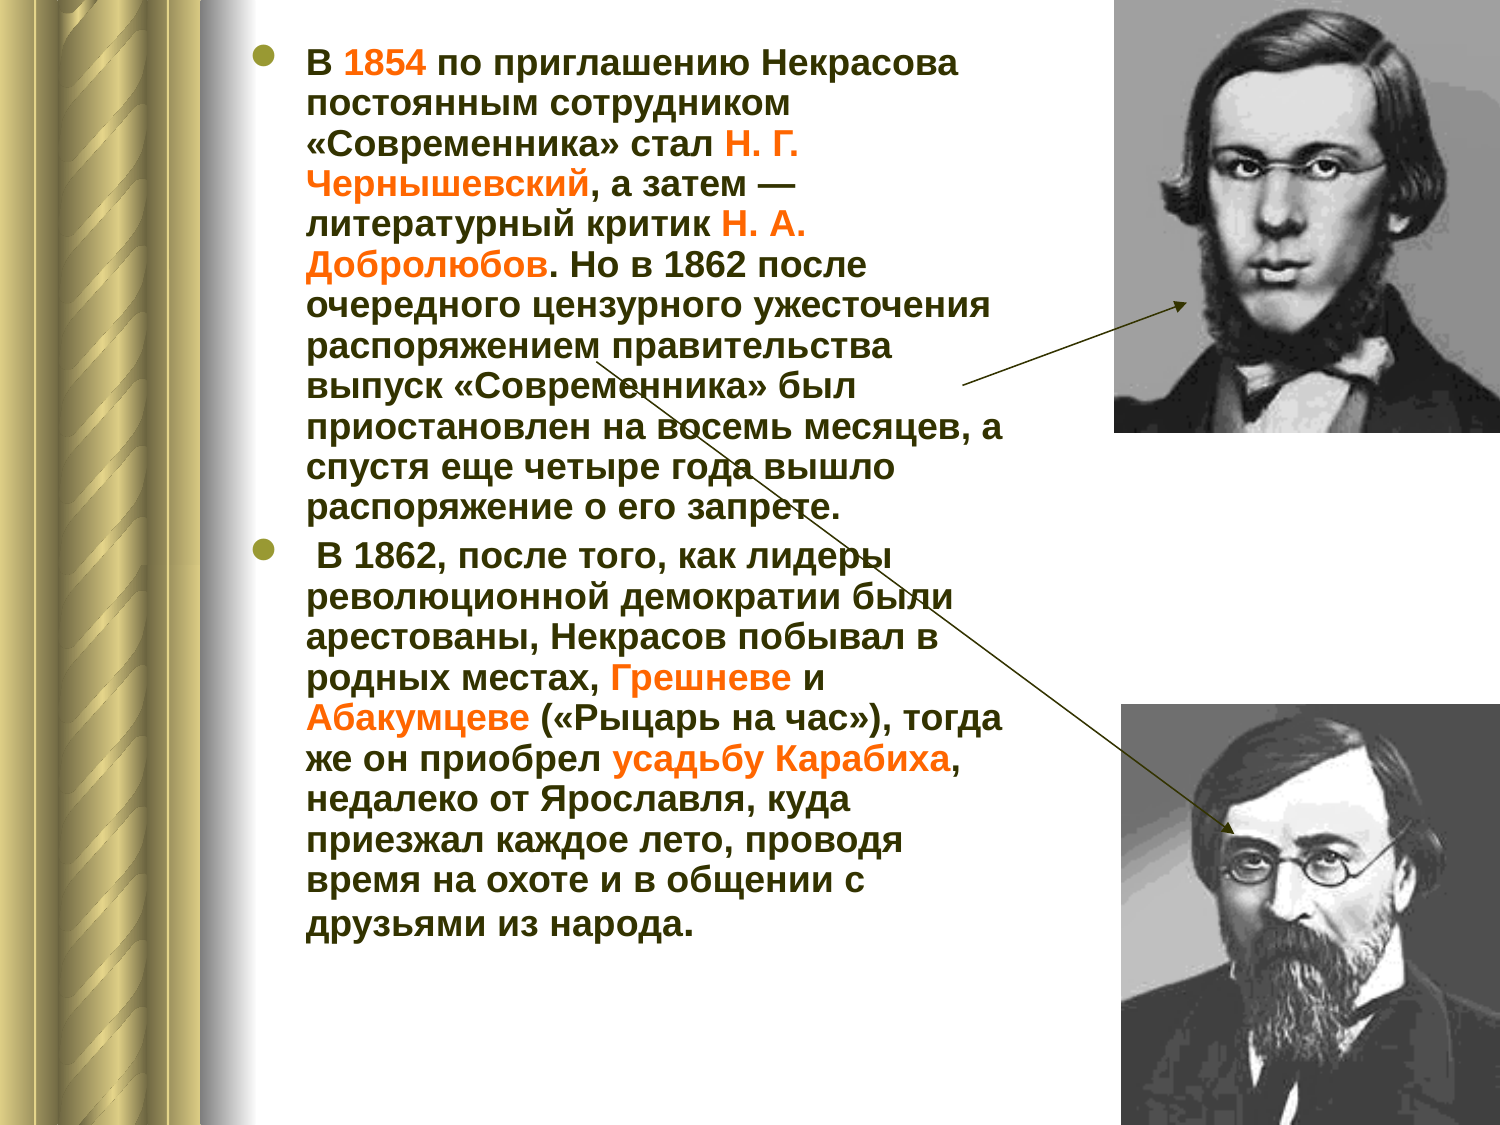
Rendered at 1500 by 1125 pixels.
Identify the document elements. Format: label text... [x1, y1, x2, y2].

list В 1854 по приглашению Некрасова постоянным сотрудником «Современника» стал Н. Г. Чернышевский, а затем — литературный критик Н. А. Добролюбов. Но в 1862 после очередного цензурного ужесточения распоряжением правительства выпуск «Современника» был приостановлен на восемь месяцев, а спустя еще четыре года вышло распоряжение о его запрете. В 1862, после того, как лидеры революционной демократии были арестованы, Некрасов побывал в родных местах, Грешневе и Абакумцеве («Рыцарь на час»), тогда же он приобрел усадьбу Карабиха, недалеко от Ярославля, куда приезжал каждое лето, проводя время на охоте и в общении с друзьями из народа. [234, 34, 1032, 1102]
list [1121, 703, 1500, 1125]
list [1114, 0, 1500, 433]
